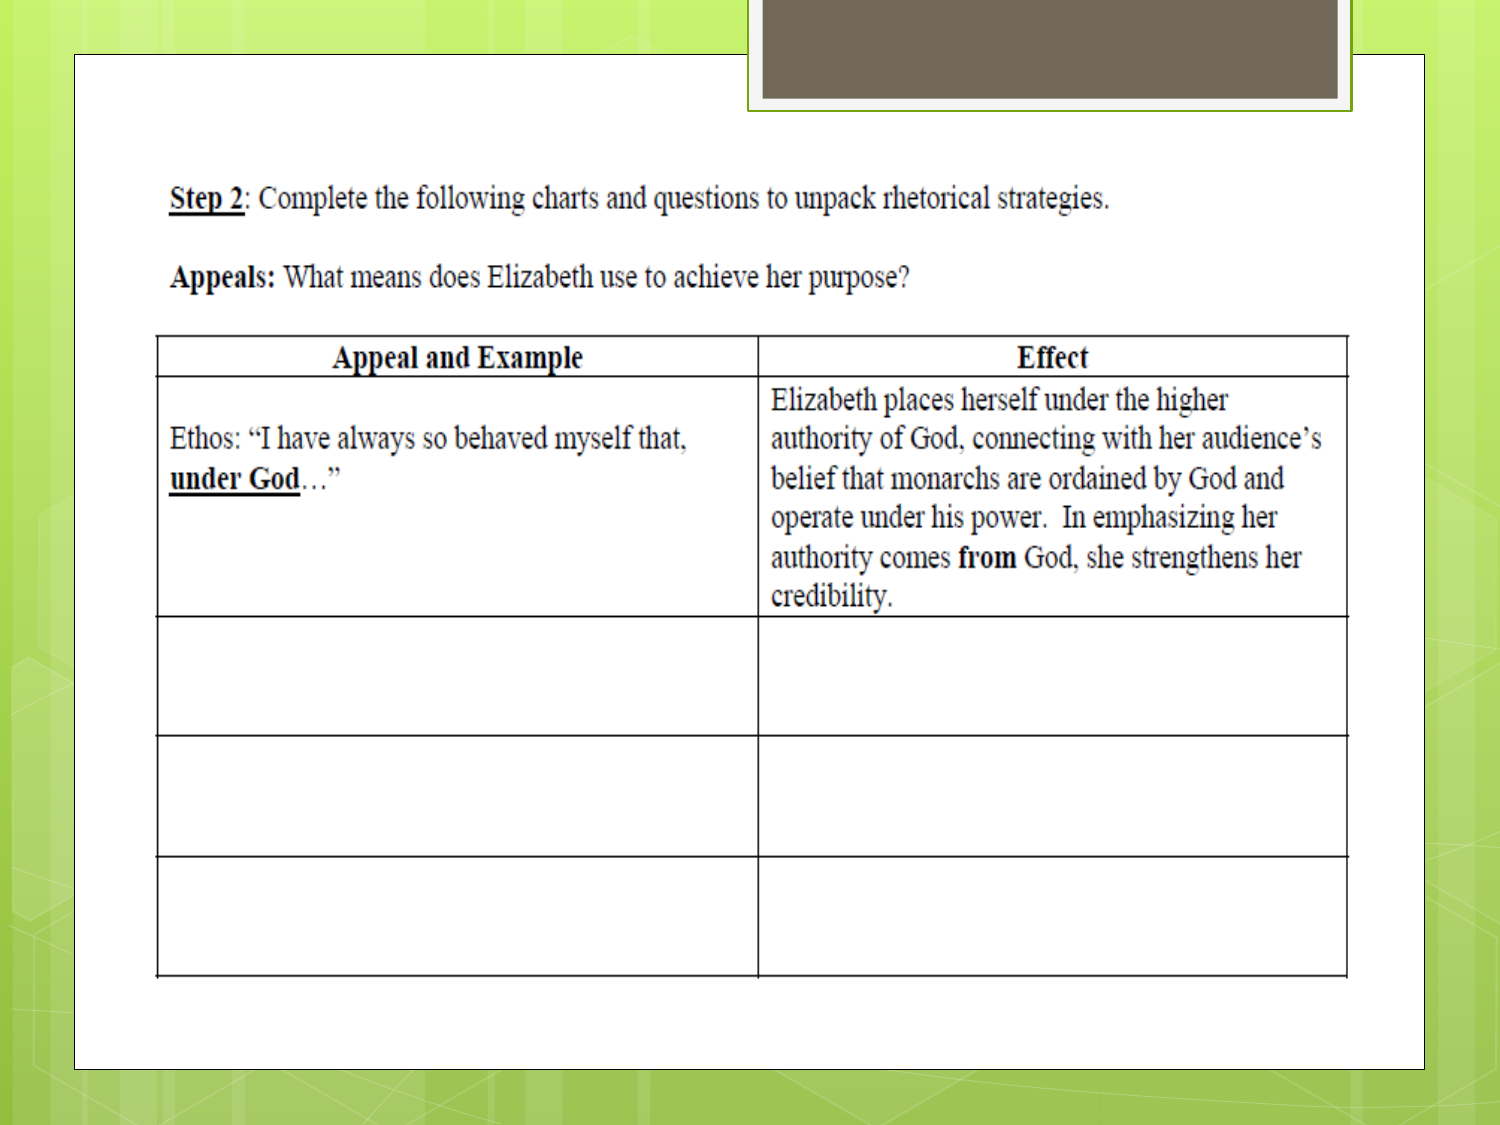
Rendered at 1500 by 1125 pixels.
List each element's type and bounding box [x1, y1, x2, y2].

picture [74, 137, 1418, 1051]
